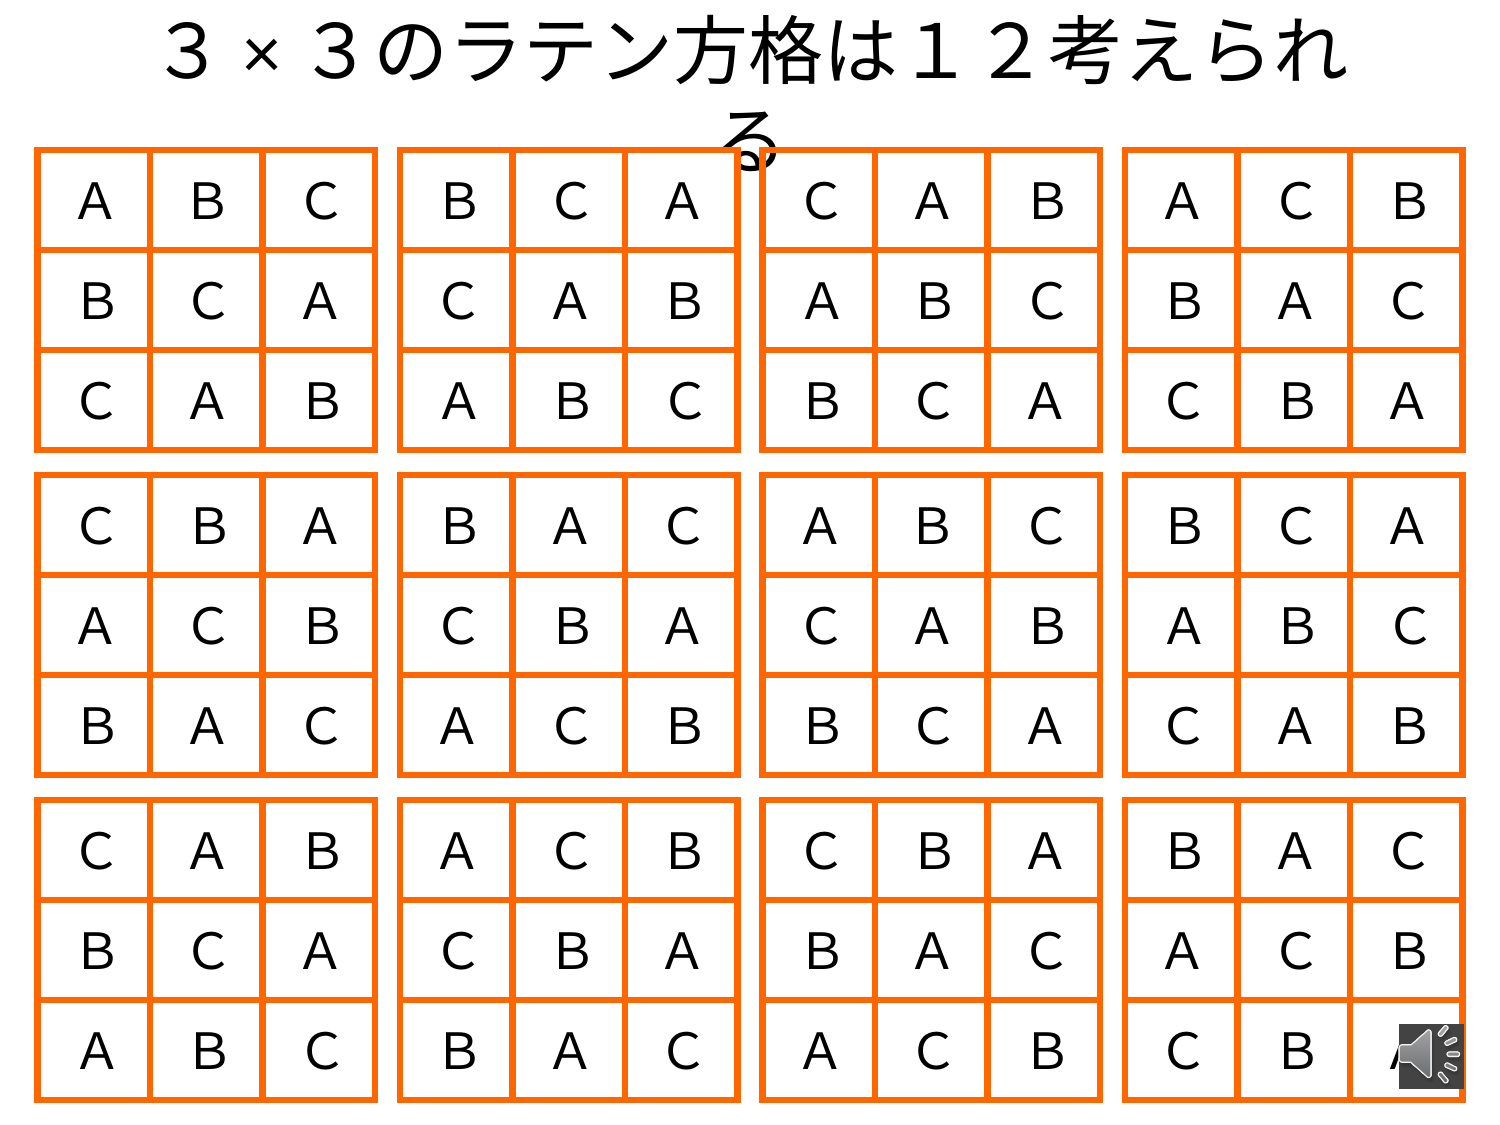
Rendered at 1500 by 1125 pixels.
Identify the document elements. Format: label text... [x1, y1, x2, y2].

picture [1397, 1022, 1465, 1090]
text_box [37, 474, 376, 776]
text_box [1124, 474, 1463, 776]
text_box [1124, 149, 1463, 451]
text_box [399, 149, 738, 451]
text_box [762, 474, 1101, 776]
title ３×３のラテン方格は１２考えられる [112, 37, 1388, 150]
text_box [37, 149, 376, 451]
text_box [762, 149, 1101, 451]
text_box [37, 799, 376, 1101]
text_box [399, 474, 738, 776]
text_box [1124, 799, 1463, 1101]
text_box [399, 799, 738, 1101]
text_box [762, 799, 1101, 1101]
